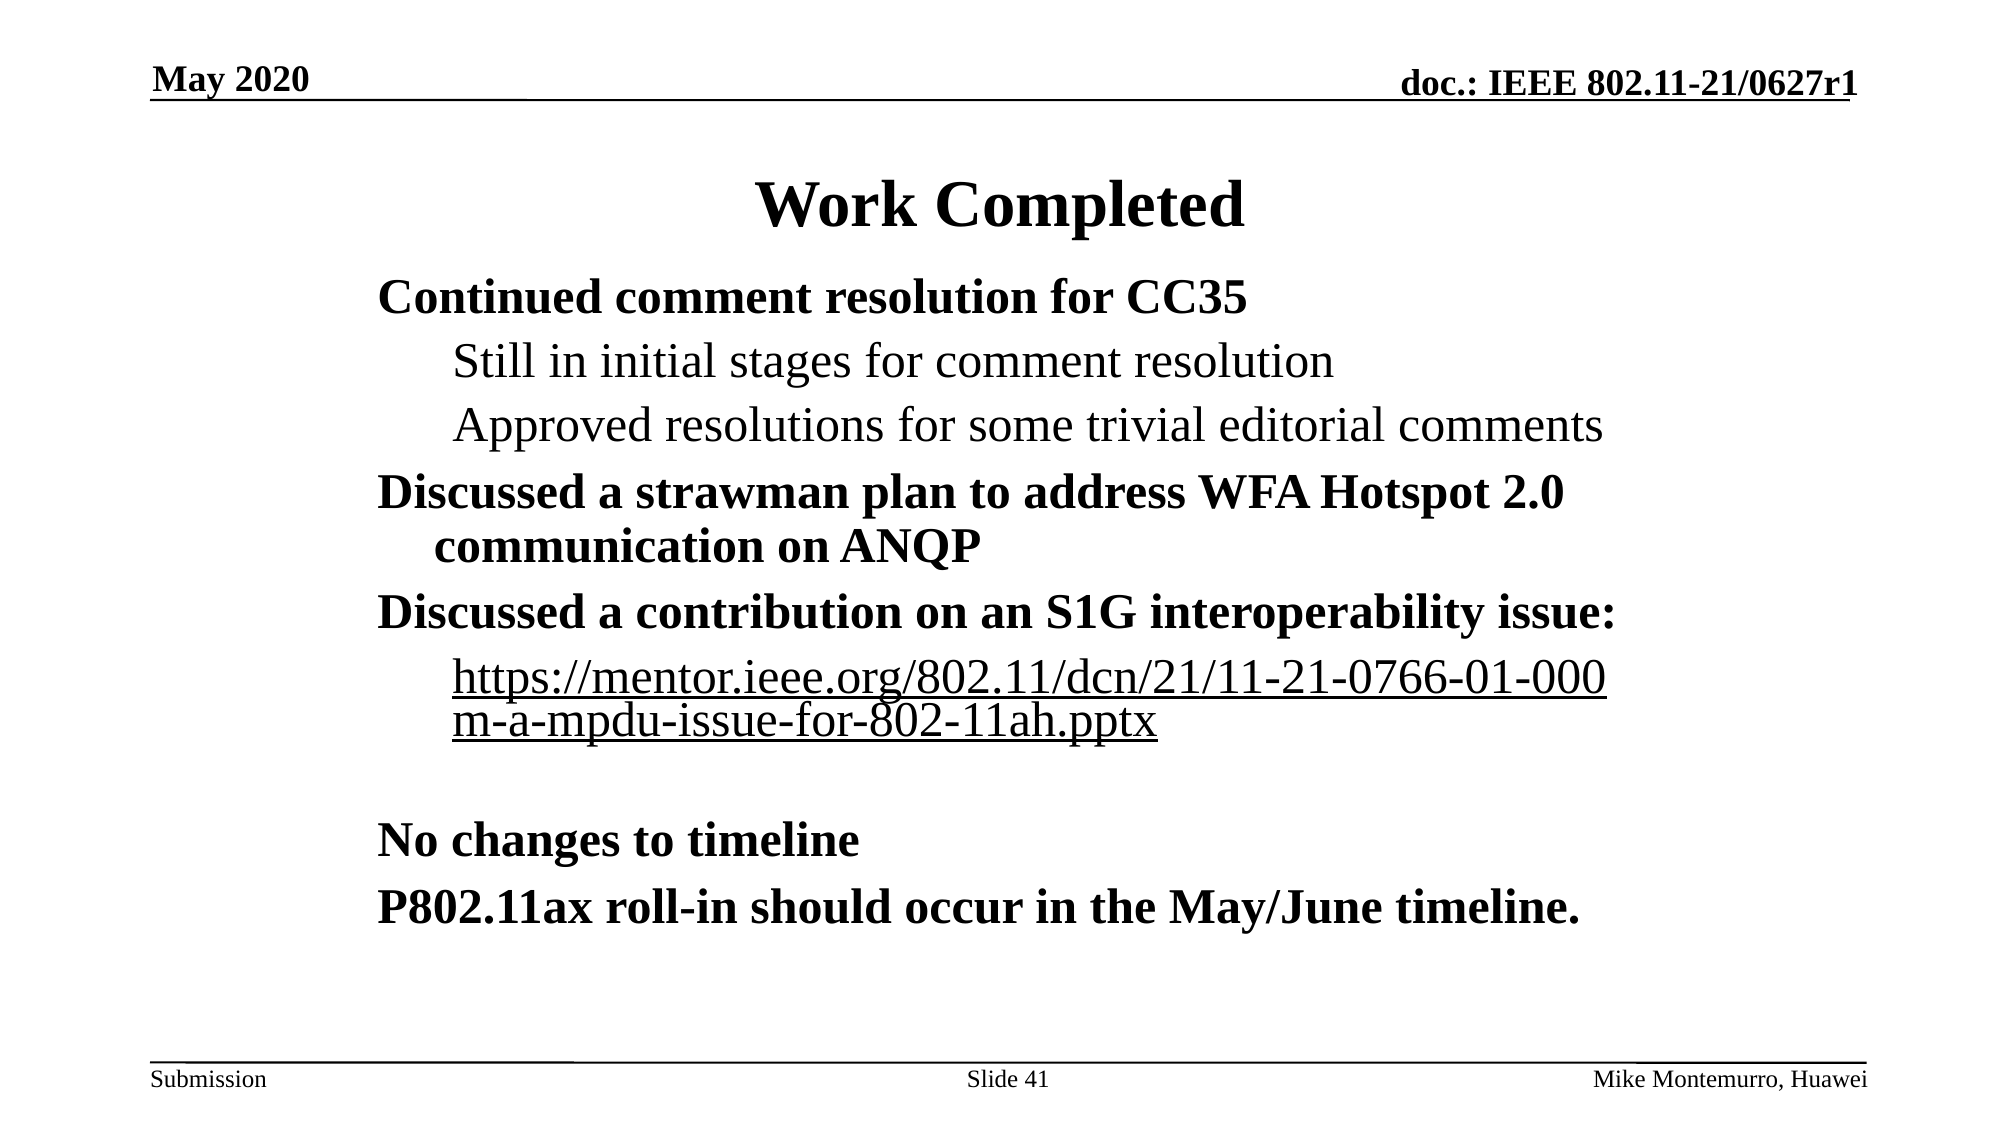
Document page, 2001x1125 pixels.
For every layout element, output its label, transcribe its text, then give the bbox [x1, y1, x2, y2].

slide_number Slide 41 [950, 1061, 1067, 1123]
footer Mike Montemurro, Huawei [1171, 1061, 1869, 1093]
list Continued comment resolution for CC35 Still in initial stages for comment resolution Approved resolutions for some trivial editorial comments Discussed a strawman plan to address WFA Hotspot 2.0 communication on ANQP Discussed a contribution on an S1G interoperability issue: https://mentor.ieee.org/802.11/dcn/21/11-21-0766-01-000m-a-mpdu-issue-for-802-11ah.pptx No changes to timeline P802.11ax roll-in should occur in the May/June timeline. [362, 262, 1638, 1063]
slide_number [152, 54, 563, 100]
title Work Completed [149, 112, 1850, 288]
